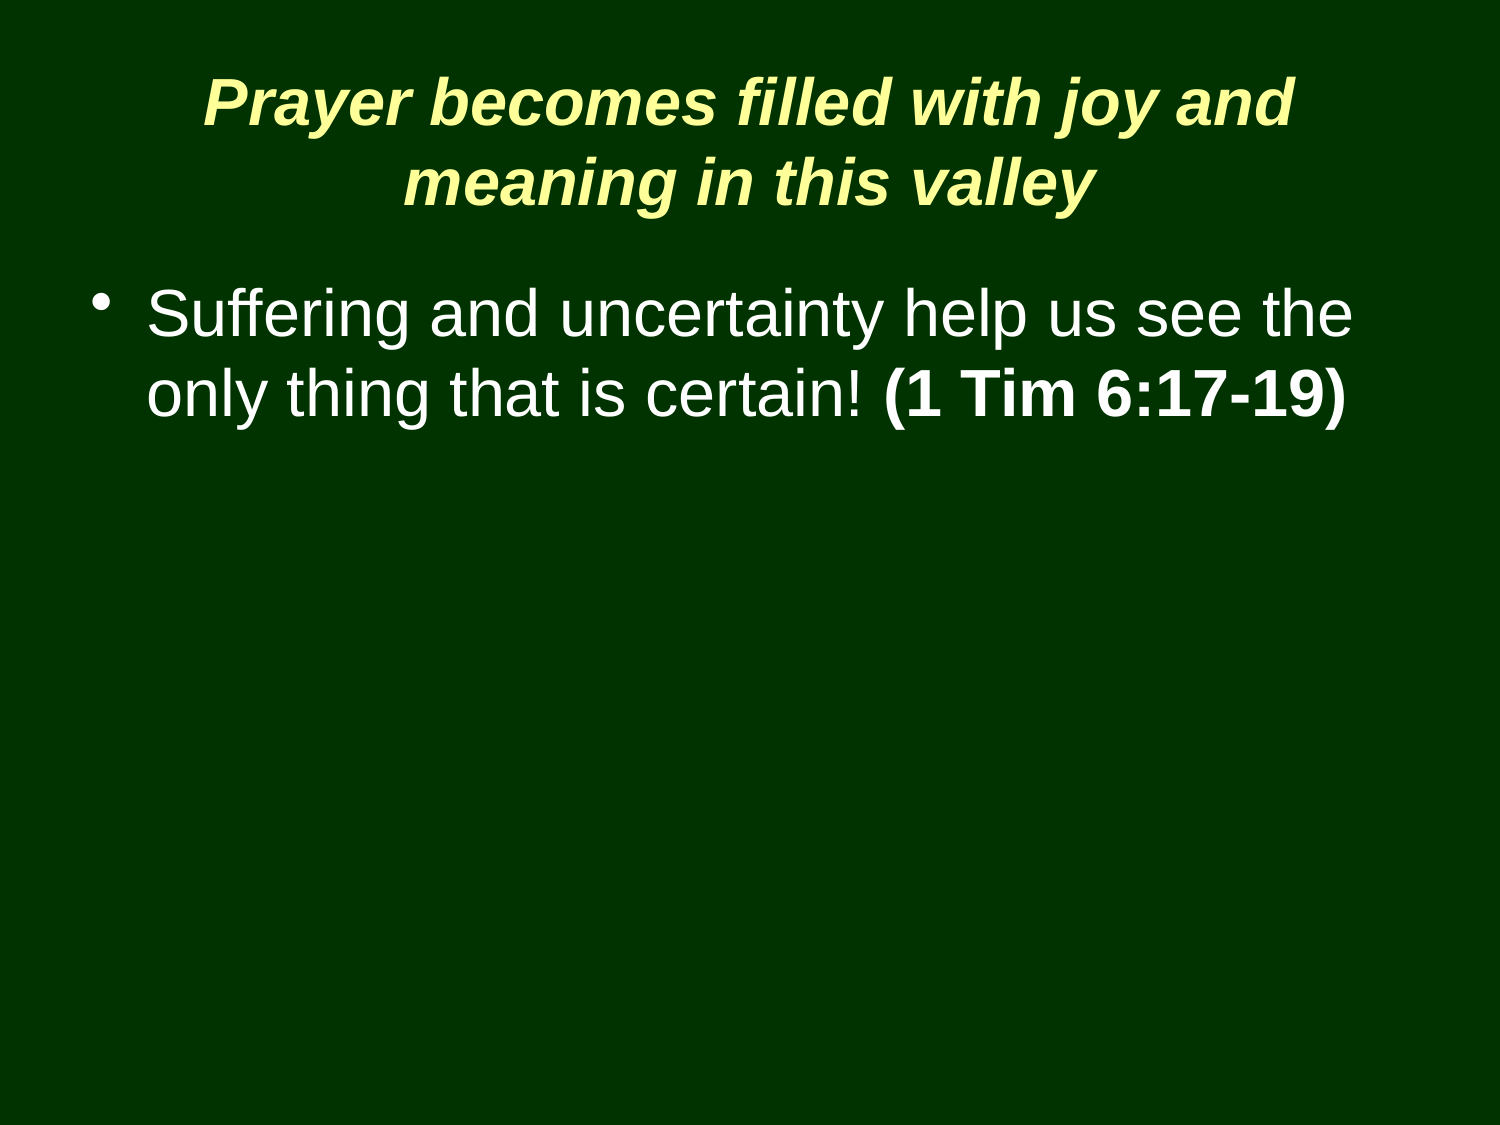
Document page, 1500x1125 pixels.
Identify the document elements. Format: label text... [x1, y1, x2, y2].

title Prayer becomes filled with joy and meaning in this valley [75, 45, 1425, 233]
list Suffering and uncertainty help us see the only thing that is certain! (1 Tim 6:17-19) [75, 262, 1425, 1005]
